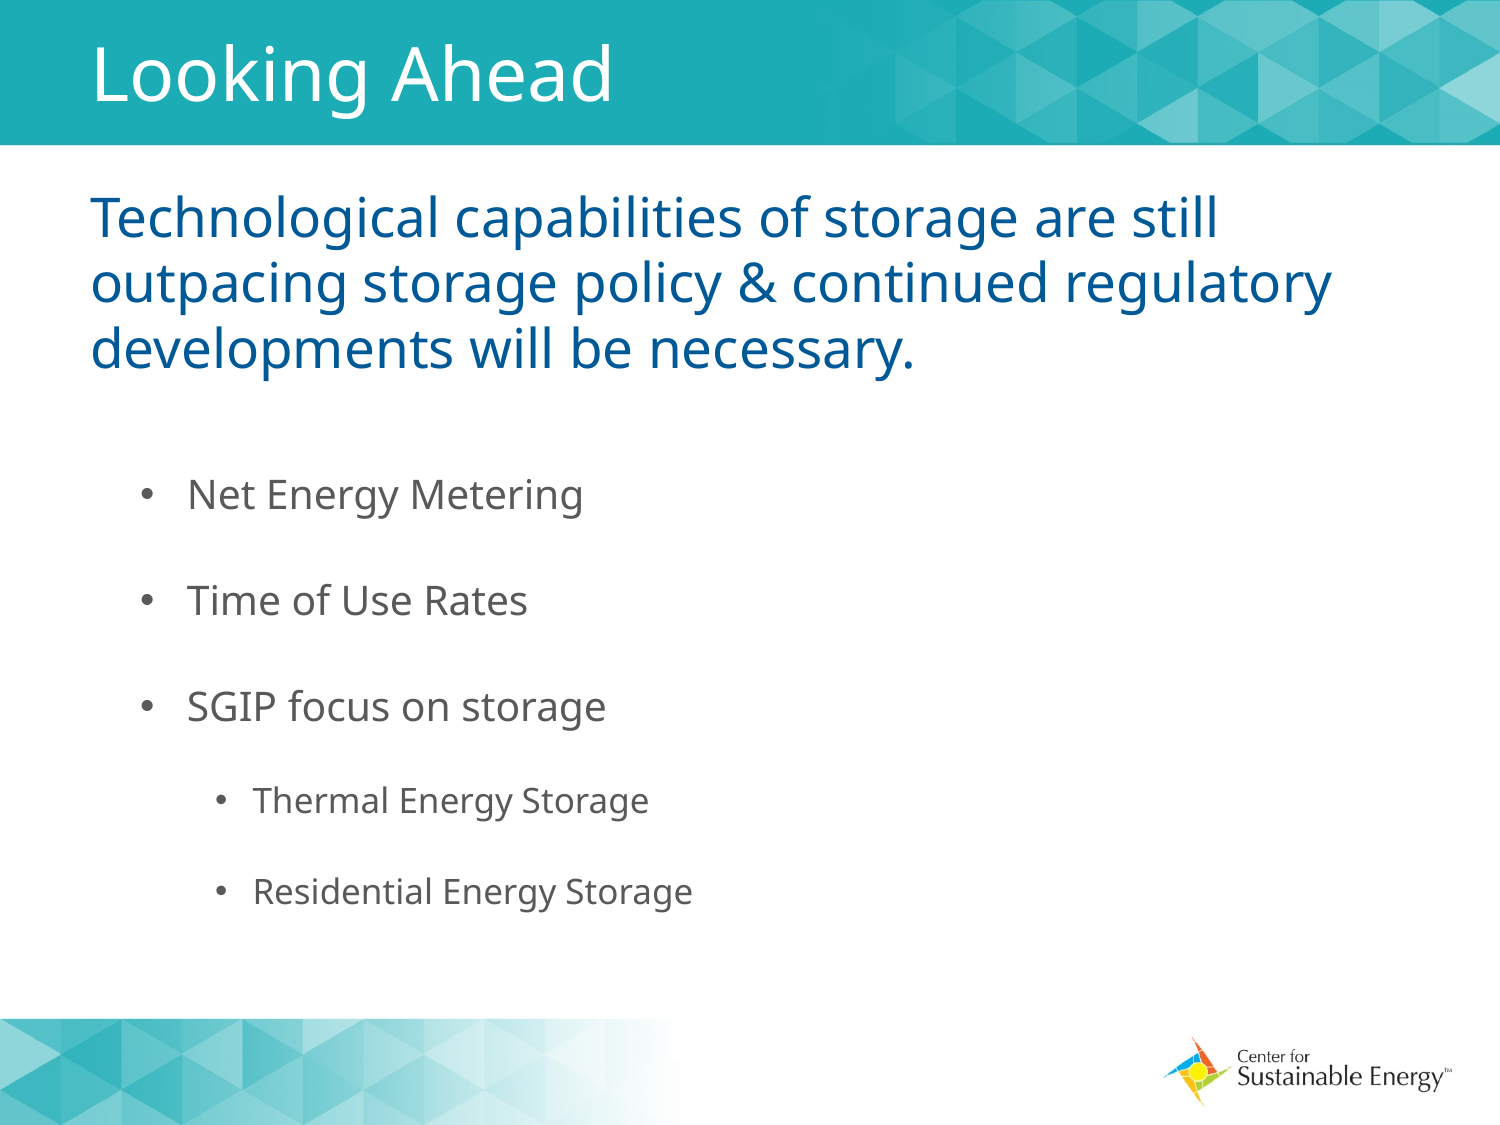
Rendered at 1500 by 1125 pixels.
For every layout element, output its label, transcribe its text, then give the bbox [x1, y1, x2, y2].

list Technological capabilities of storage are still outpacing storage policy & continued regulatory developments will be necessary. [75, 174, 1425, 388]
text_box Net Energy Metering Time of Use Rates SGIP focus on storage Thermal Energy Storage Residential Energy Storage [49, 362, 1400, 925]
picture [0, 0, 1500, 1125]
title Looking Ahead [75, 0, 1425, 143]
